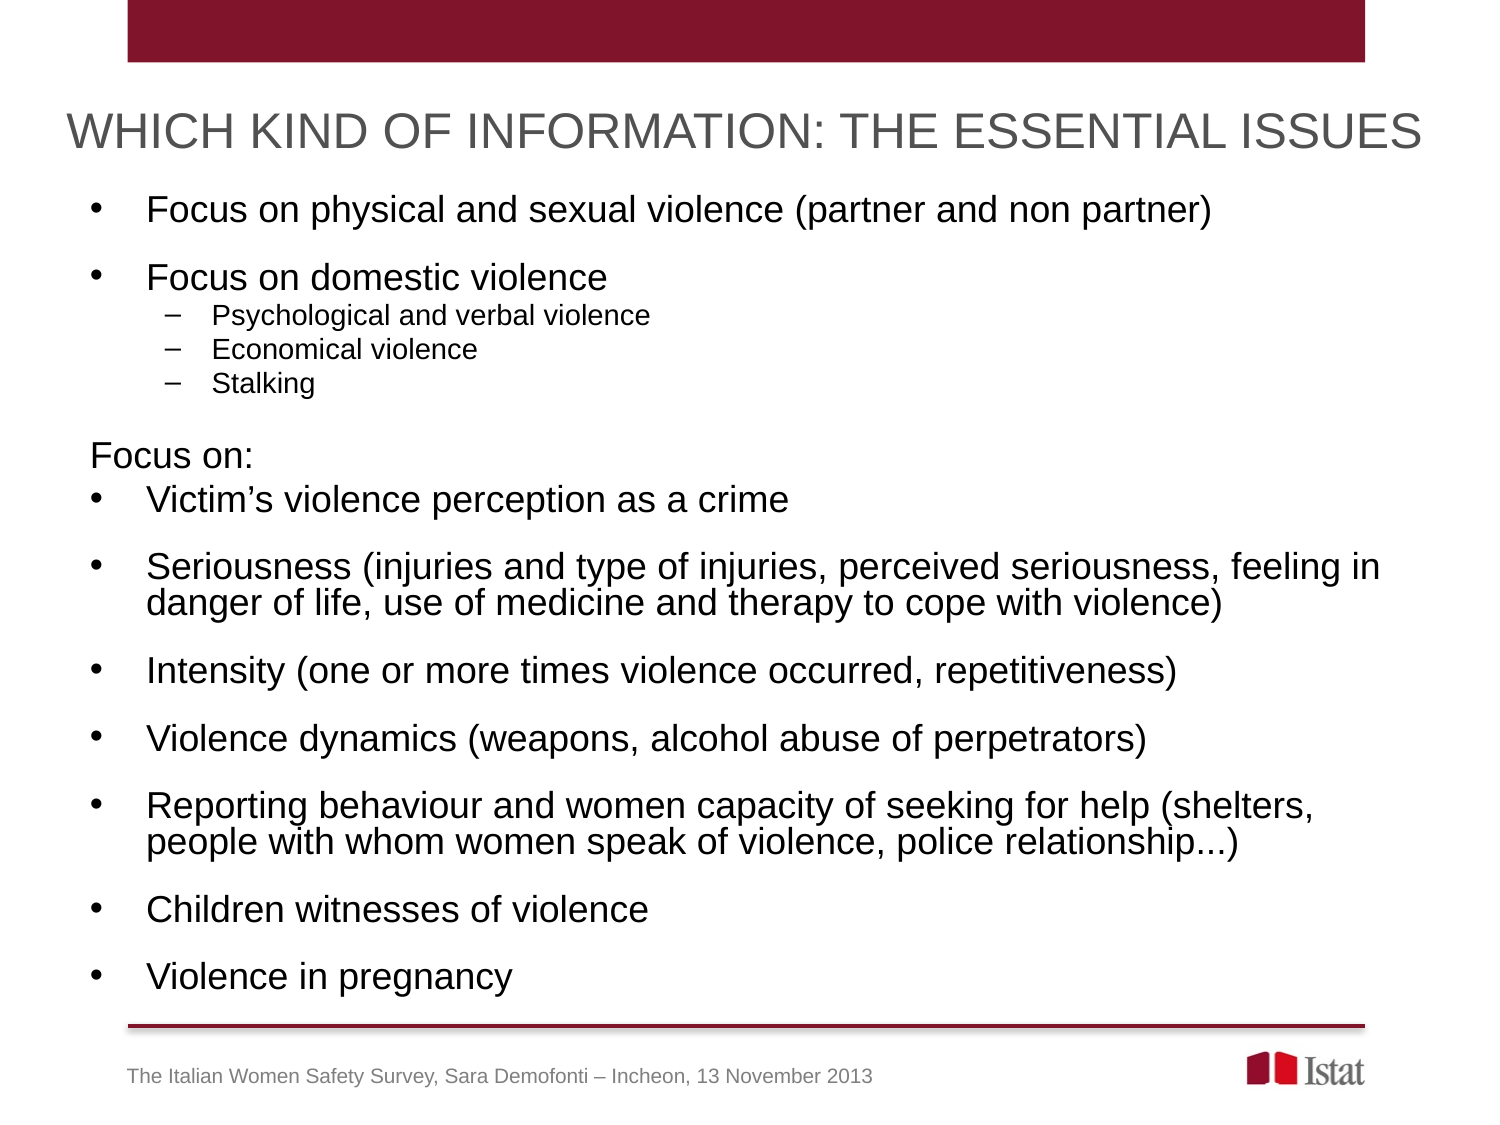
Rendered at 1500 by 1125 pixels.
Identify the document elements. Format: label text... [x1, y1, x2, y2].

text_box The Italian Women Safety Survey, Sara Demofonti – Incheon, 13 November 2013 [111, 1055, 1005, 1096]
picture [1239, 1041, 1373, 1096]
text_box WHICH KIND OF INFORMATION: THE ESSENTIAL ISSUES [51, 91, 1455, 167]
list Focus on physical and sexual violence (partner and non partner) Focus on domestic violence Psychological and verbal violence Economical violence Stalking Focus on: Victim’s violence perception as a crime Seriousness (injuries and type of injuries, perceived seriousness, feeling in danger of life, use of medicine and therapy to cope with violence) Intensity (one or more times violence occurred, repetitiveness) Violence dynamics (weapons, alcohol abuse of perpetrators) Reporting behaviour and women capacity of seeking for help (shelters, people with whom women speak of violence, police relationship...) Children witnesses of violence Violence in pregnancy [75, 186, 1425, 1038]
